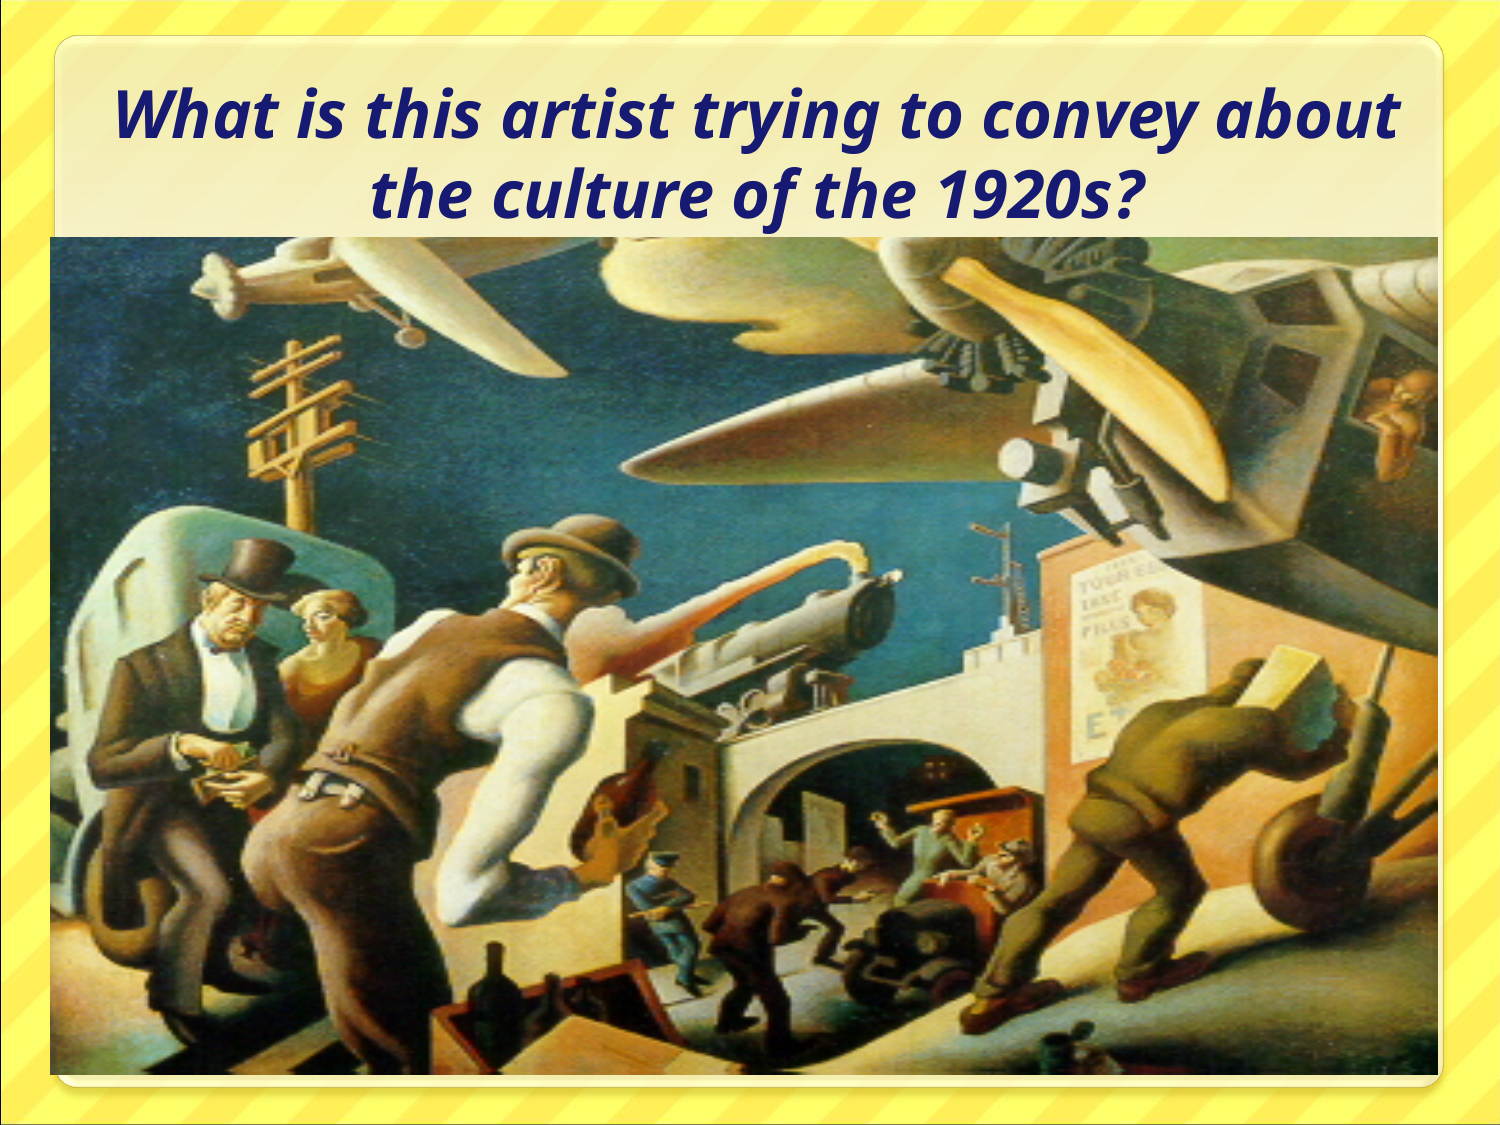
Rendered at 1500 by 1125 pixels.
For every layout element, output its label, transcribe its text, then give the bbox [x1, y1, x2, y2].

title What is this artist trying to convey about the culture of the 1920s? [66, 48, 1447, 239]
picture [0, 0, 1500, 1125]
